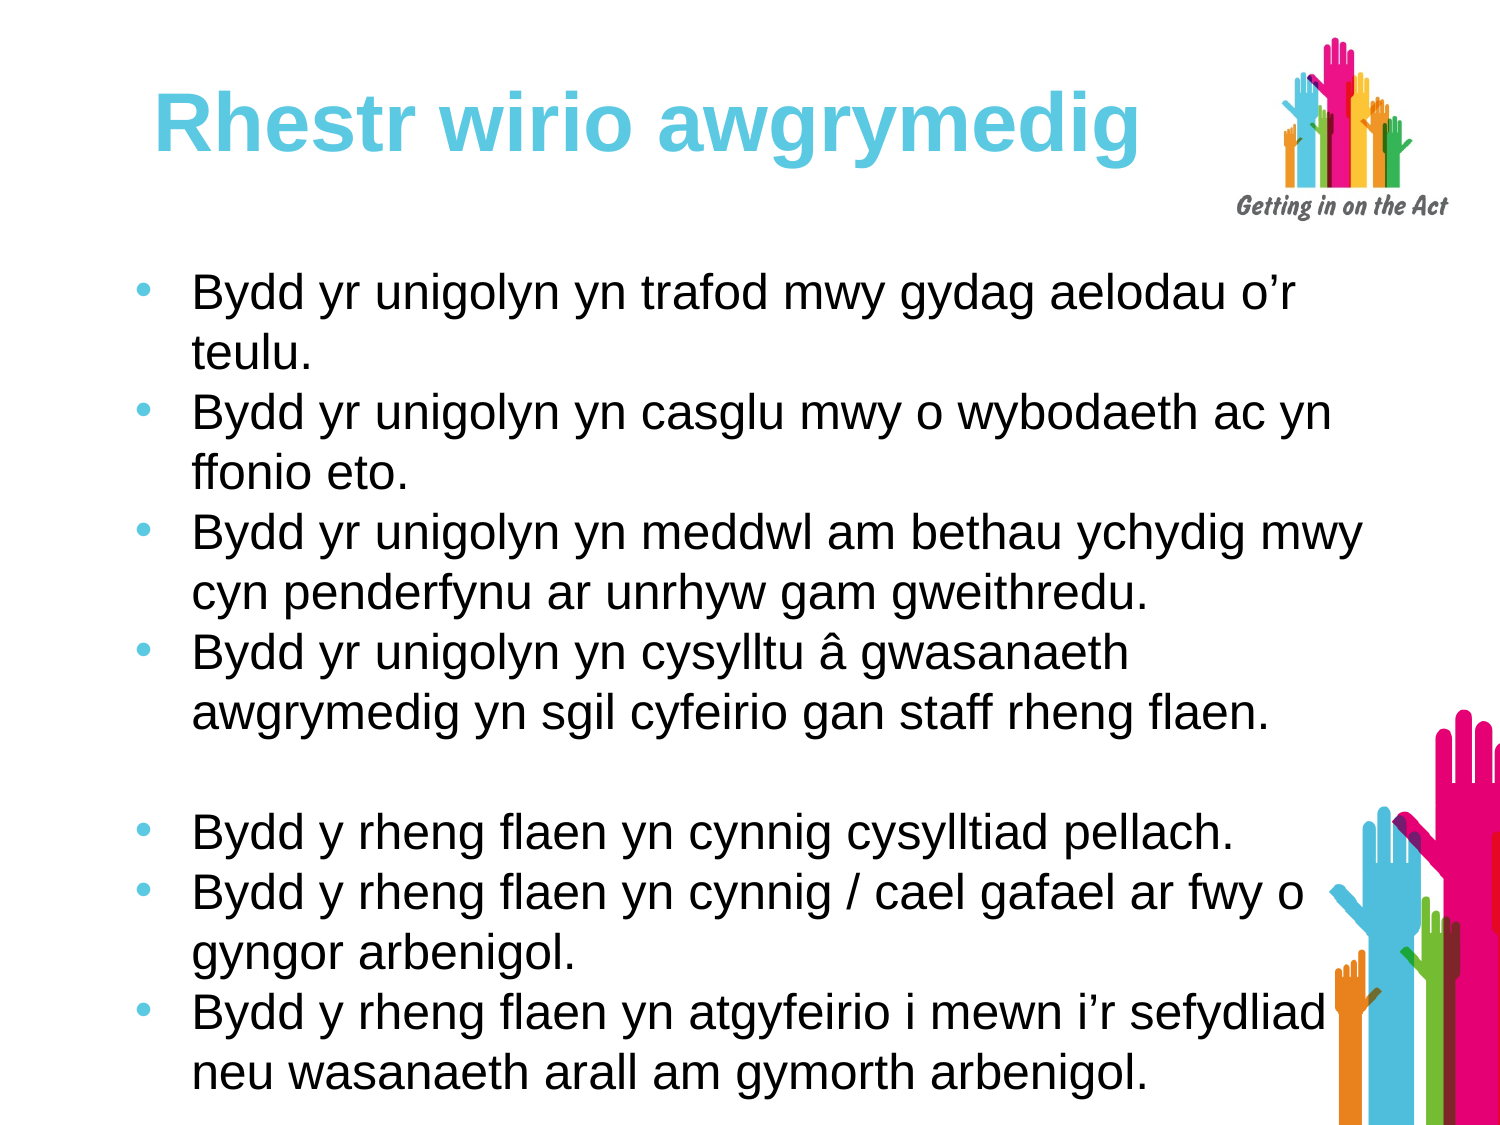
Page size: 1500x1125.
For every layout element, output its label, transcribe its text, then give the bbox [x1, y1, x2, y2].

picture [1218, 21, 1467, 237]
text_box Rhestr wirio awgrymedig [0, 60, 1399, 176]
picture [1314, 679, 1500, 1125]
text_box Bydd yr unigolyn yn trafod mwy gydag aelodau o’r teulu. Bydd yr unigolyn yn casglu mwy o wybodaeth ac yn ffonio eto. Bydd yr unigolyn yn meddwl am bethau ychydig mwy cyn penderfynu ar unrhyw gam gweithredu. Bydd yr unigolyn yn cysylltu â gwasanaeth awgrymedig yn sgil cyfeirio gan staff rheng flaen. Bydd y rheng flaen yn cynnig cysylltiad pellach. Bydd y rheng flaen yn cynnig / cael gafael ar fwy o gyngor arbenigol. Bydd y rheng flaen yn atgyfeirio i mewn i’r sefydliad neu wasanaeth arall am gymorth arbenigol. [120, 252, 1383, 1125]
